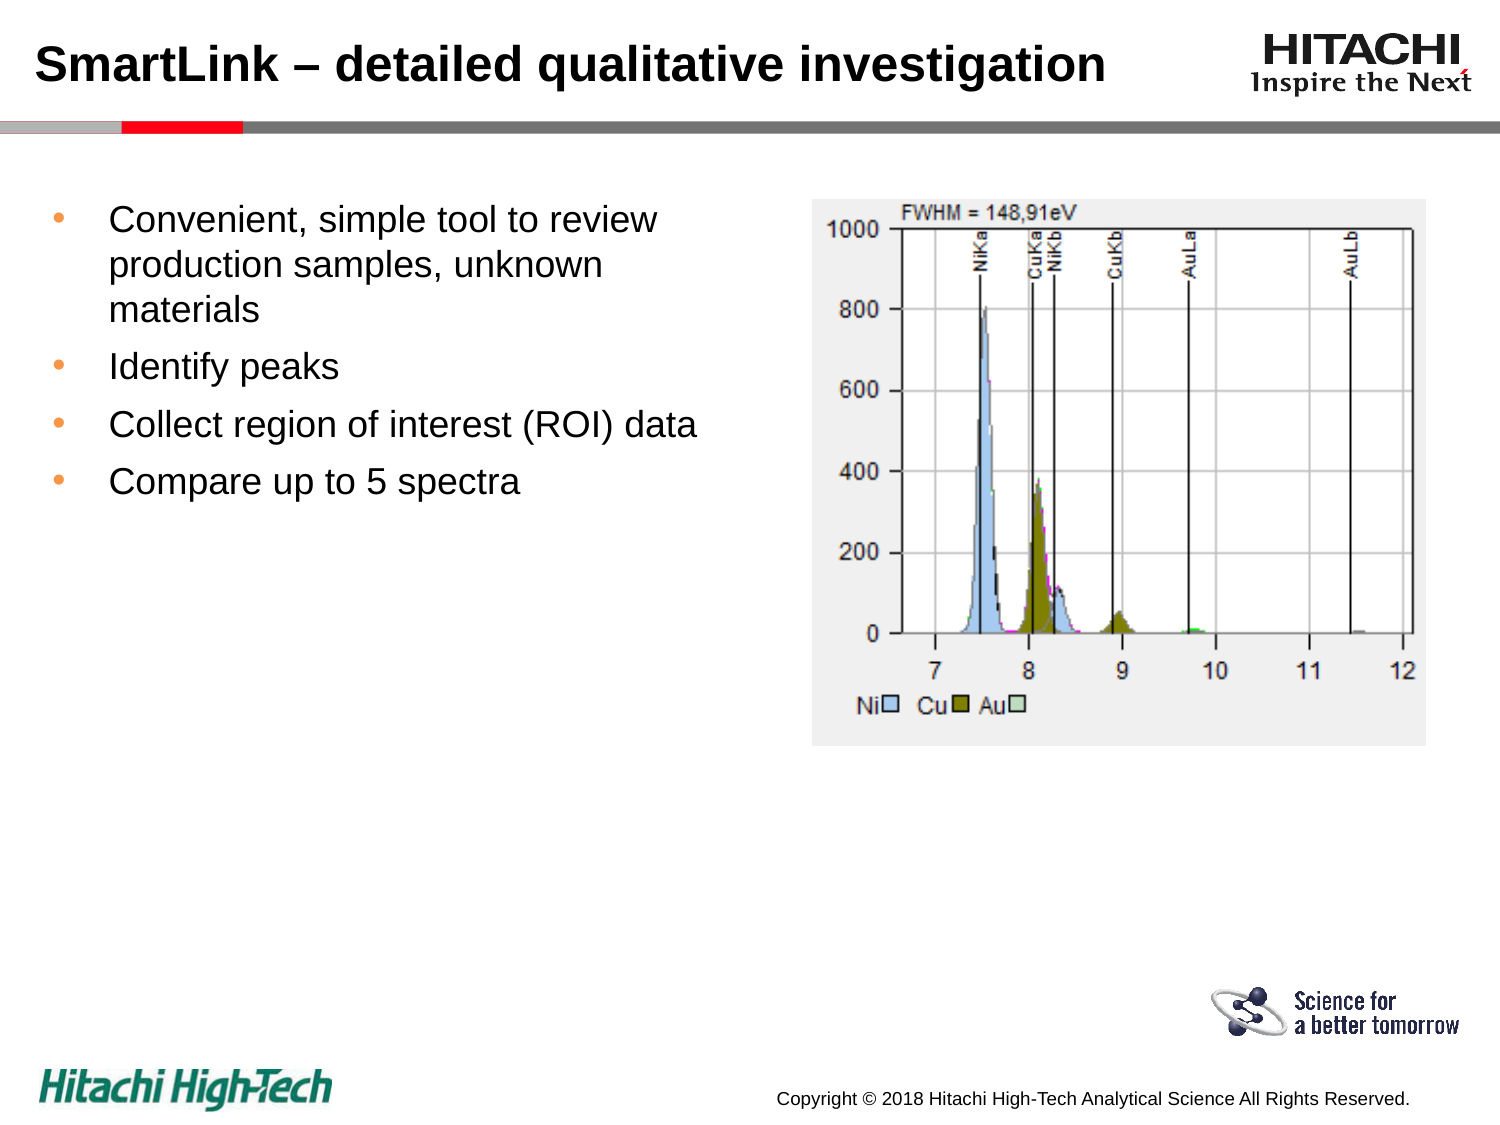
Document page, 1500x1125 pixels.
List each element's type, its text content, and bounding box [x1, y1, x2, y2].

picture [812, 199, 1427, 746]
picture [1211, 987, 1459, 1036]
title SmartLink – detailed qualitative investigation [19, 30, 1133, 101]
picture [39, 1069, 332, 1112]
text_box Convenient, simple tool to review production samples, unknown materials Identify peaks Collect region of interest (ROI) data Compare up to 5 spectra [37, 187, 763, 510]
